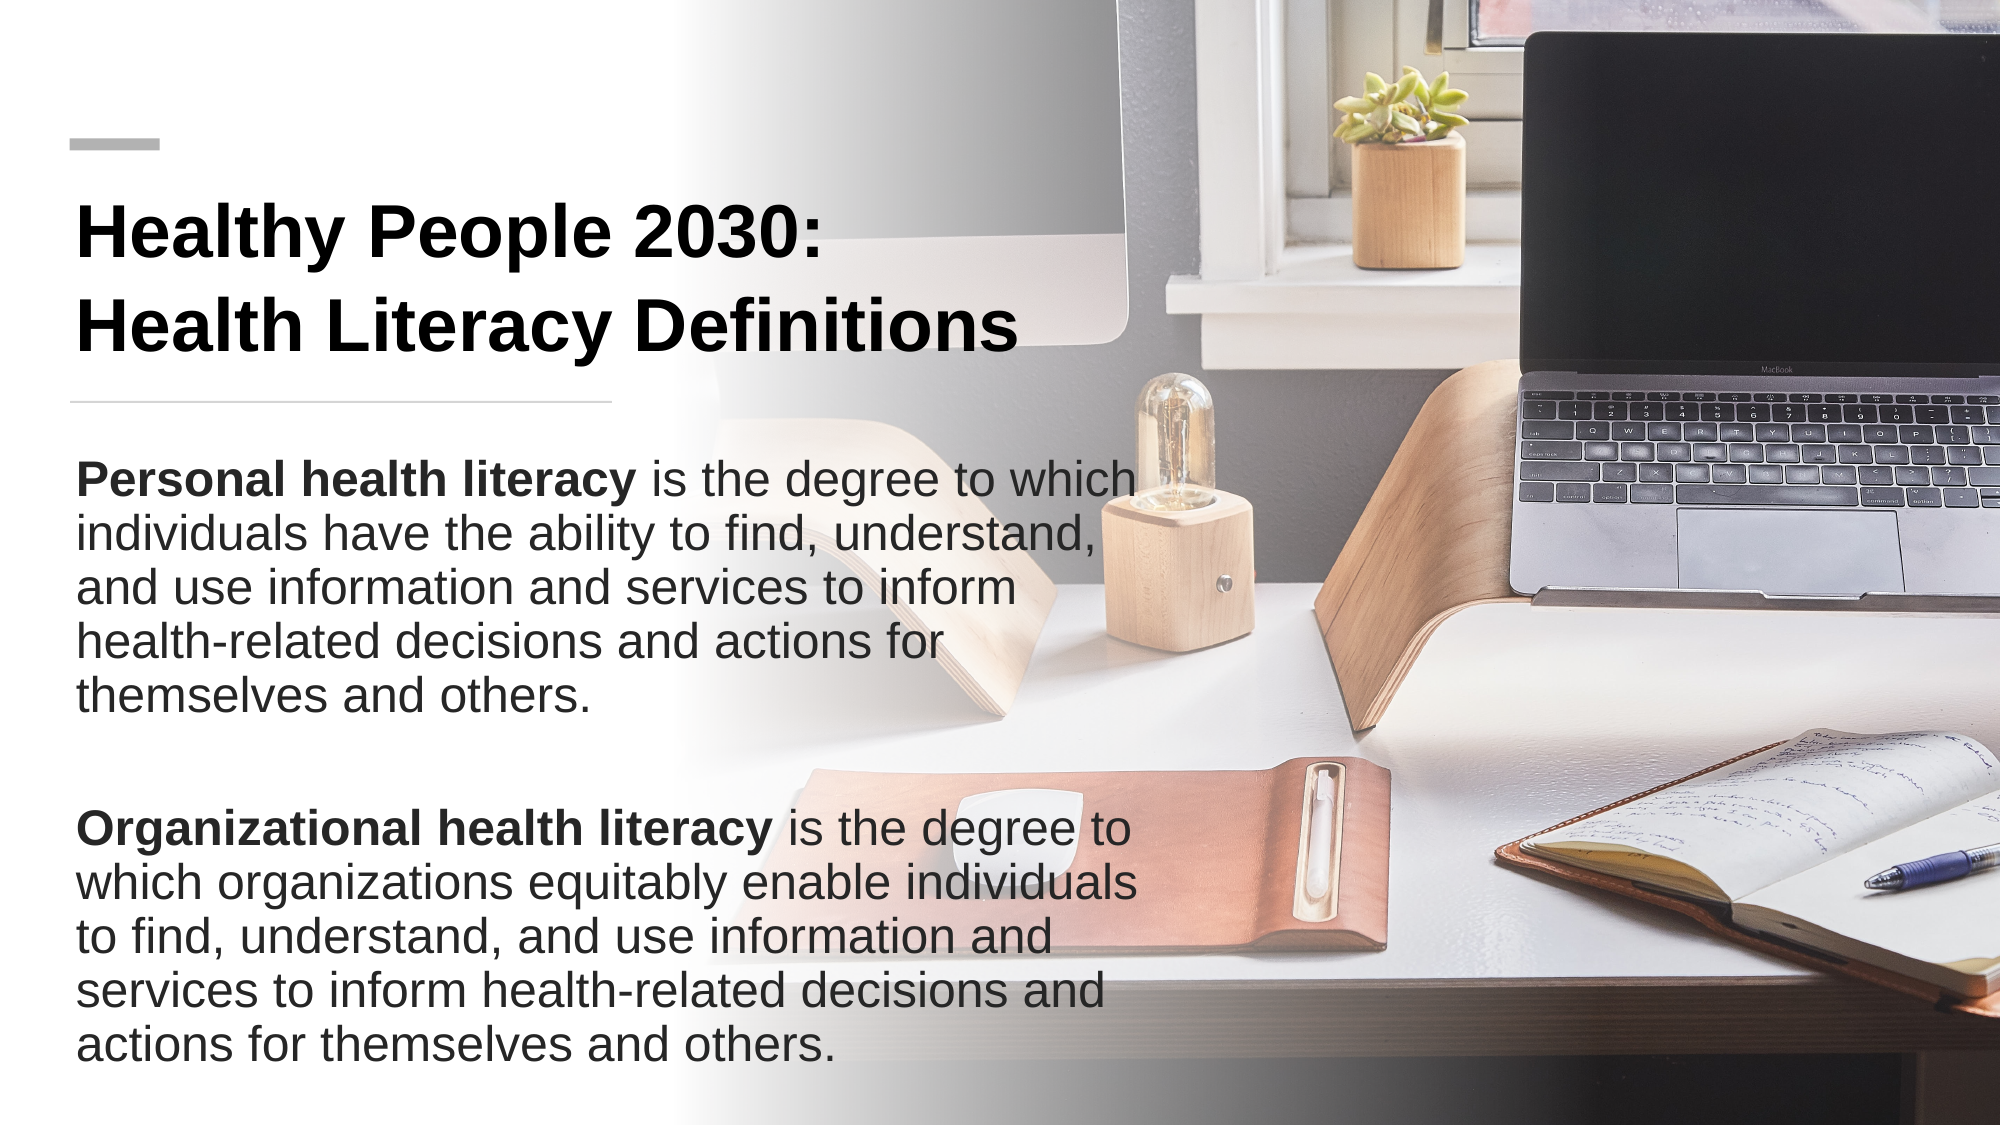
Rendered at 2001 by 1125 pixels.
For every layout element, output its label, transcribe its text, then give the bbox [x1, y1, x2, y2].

text_box [69, 137, 161, 151]
text_box Healthy People 2030: Health Literacy Definitions [60, 190, 577, 375]
text_box [0, 0, 577, 1125]
text_box Personal health literacy is the degree to which individuals have the ability to find, understand, and use information and services to inform health-related decisions and actions for themselves and others. Organizational health literacy is the degree to which organizations equitably enable individuals to find, understand, and use information and services to inform health-related decisions and actions for themselves and others. [60, 445, 577, 972]
picture [577, 0, 2000, 1125]
